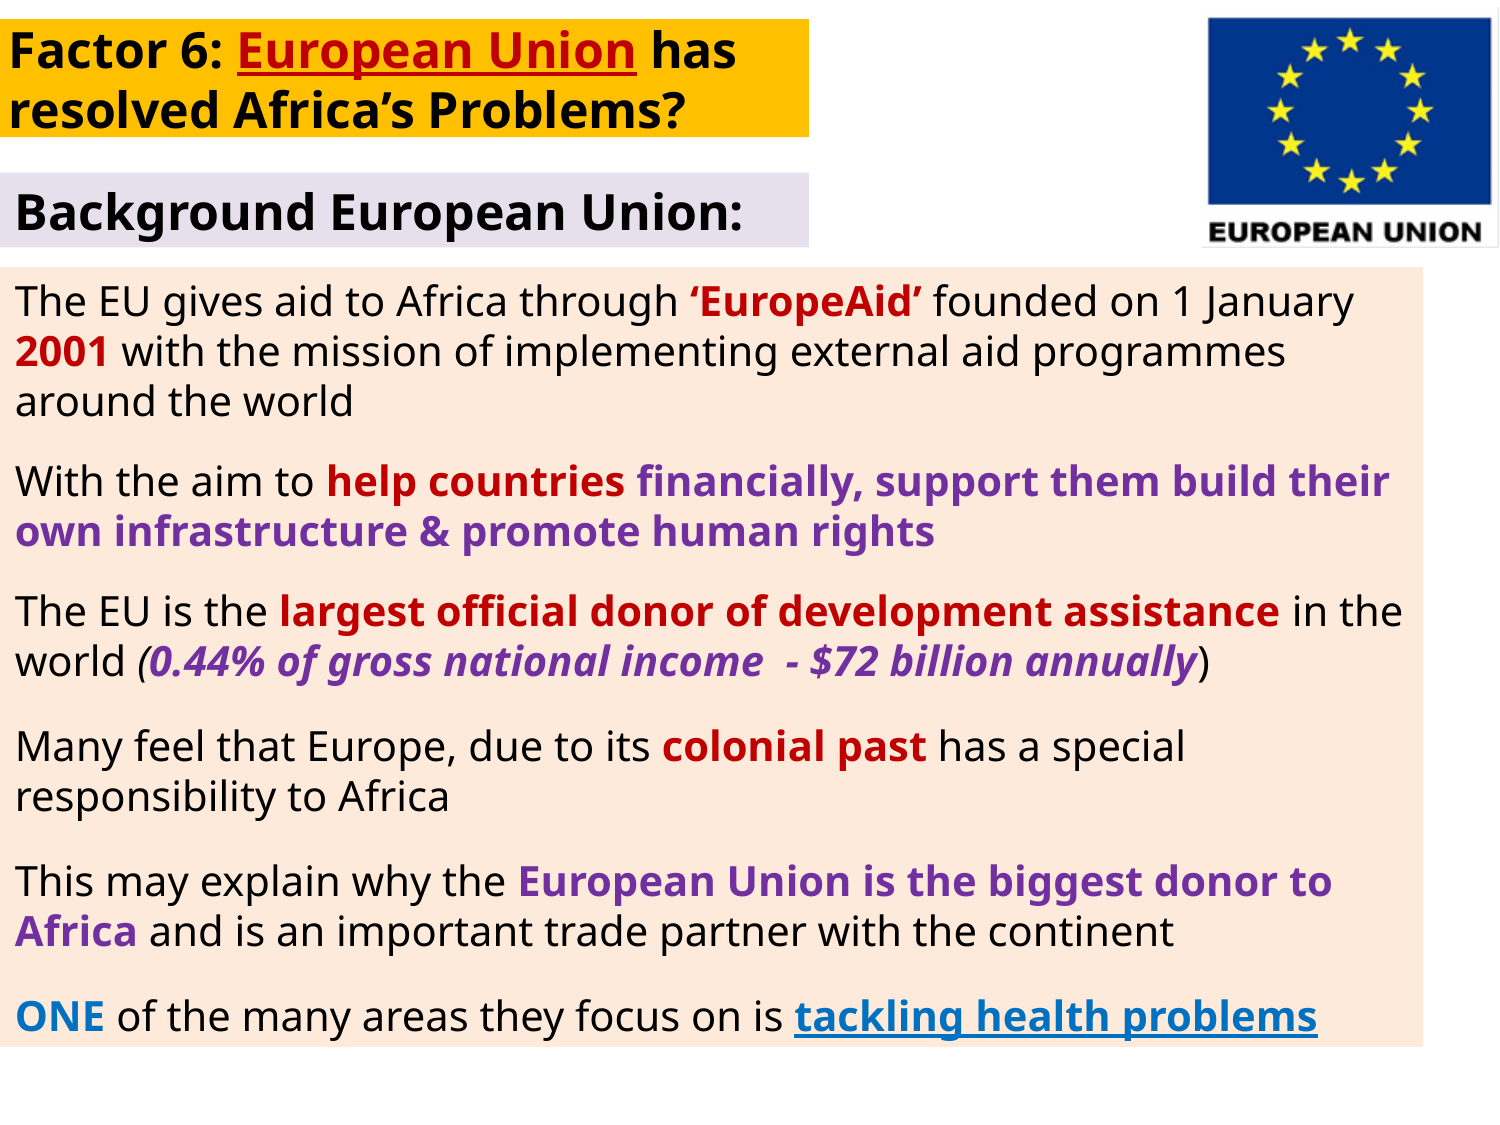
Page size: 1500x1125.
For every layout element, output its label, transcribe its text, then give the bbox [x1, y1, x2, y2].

text_box Background European Union: [0, 172, 809, 248]
text_box The EU gives aid to Africa through ‘EuropeAid’ founded on 1 January 2001 with the mission of implementing external aid programmes around the world With the aim to help countries financially, support them build their own infrastructure & promote human rights The EU is the largest official donor of development assistance in the world (0.44% of gross national income - $72 billion annually) Many feel that Europe, due to its colonial past has a special responsibility to Africa This may explain why the European Union is the biggest donor to Africa and is an important trade partner with the continent ONE of the many areas they focus on is tackling health problems [0, 267, 1424, 1047]
picture [1202, 7, 1500, 249]
text_box Factor 6: European Union has resolved Africa’s Problems? [0, 19, 809, 138]
